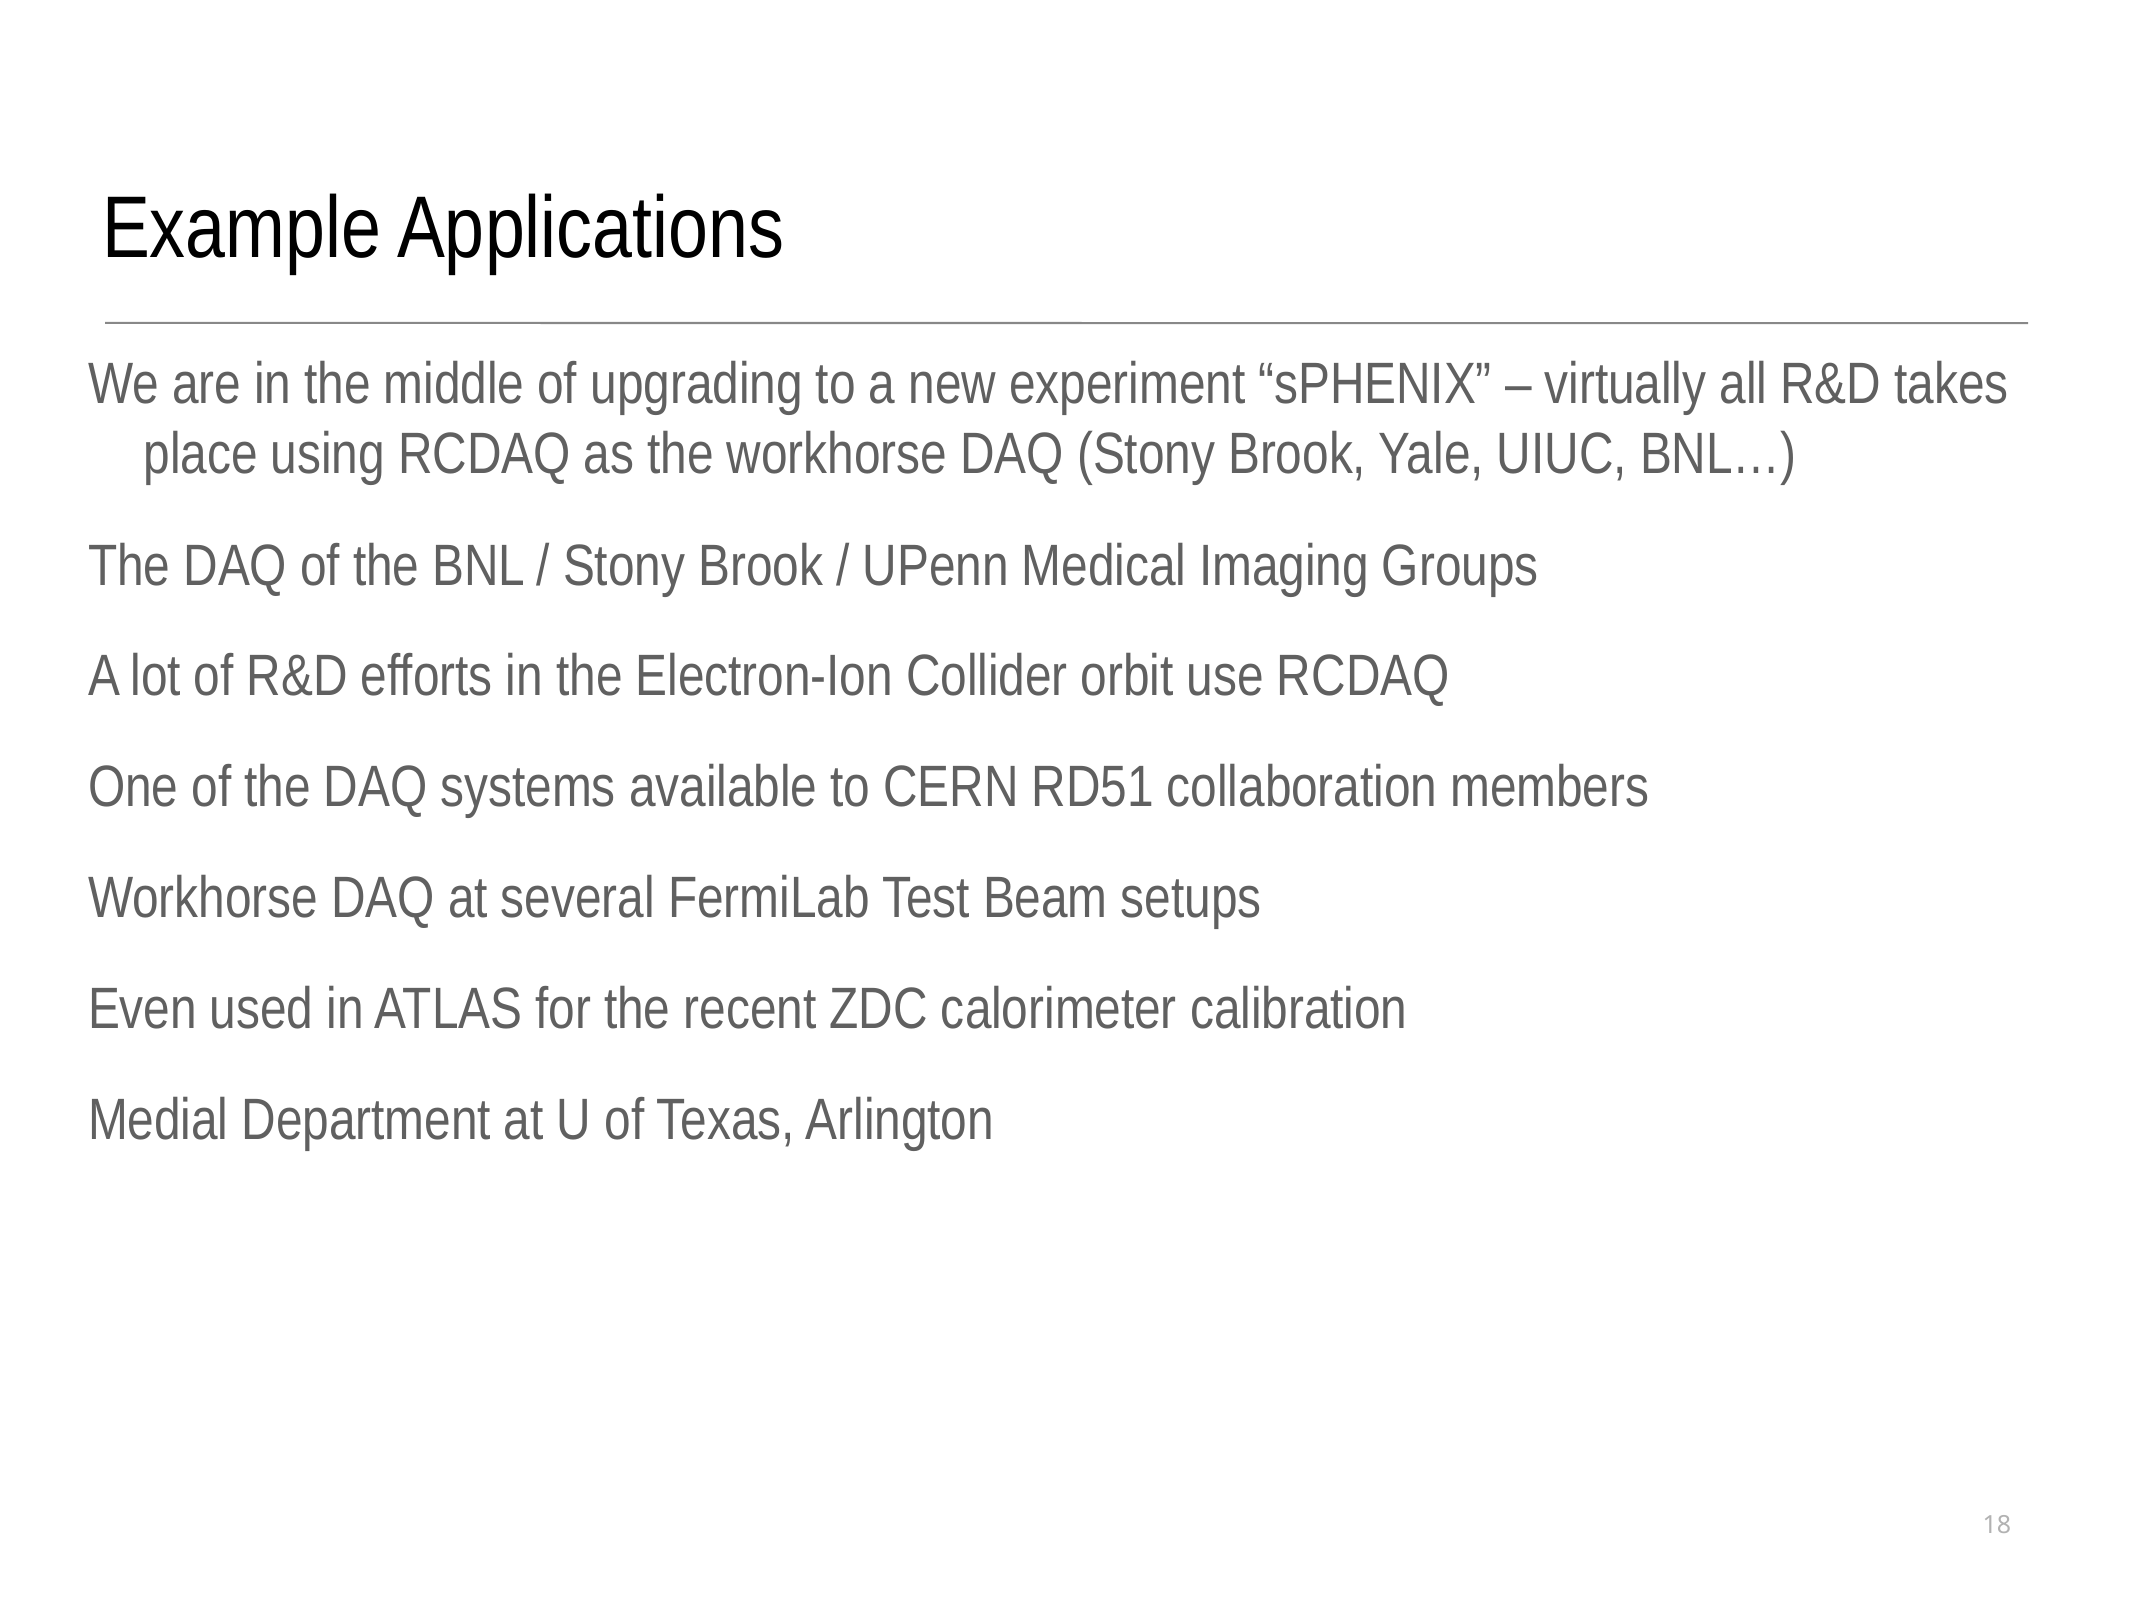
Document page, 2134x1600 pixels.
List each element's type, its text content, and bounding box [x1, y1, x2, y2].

text_box Example Applications [93, 53, 2040, 284]
text_box We are in the middle of upgrading to a new experiment “sPHENIX” – virtually all R&D takes place using RCDAQ as the workhorse DAQ (Stony Brook, Yale, UIUC, BNL…) The DAQ of the BNL / Stony Brook / UPenn Medical Imaging Groups A lot of R&D efforts in the Electron-Ion Collider orbit use RCDAQ One of the DAQ systems available to CERN RD51 collaboration members Workhorse DAQ at several FermiLab Test Beam setups Even used in ATLAS for the recent ZDC calorimeter calibration Medial Department at U of Texas, Arlington [78, 337, 2104, 1513]
slide_number 18 [1528, 1482, 2027, 1568]
